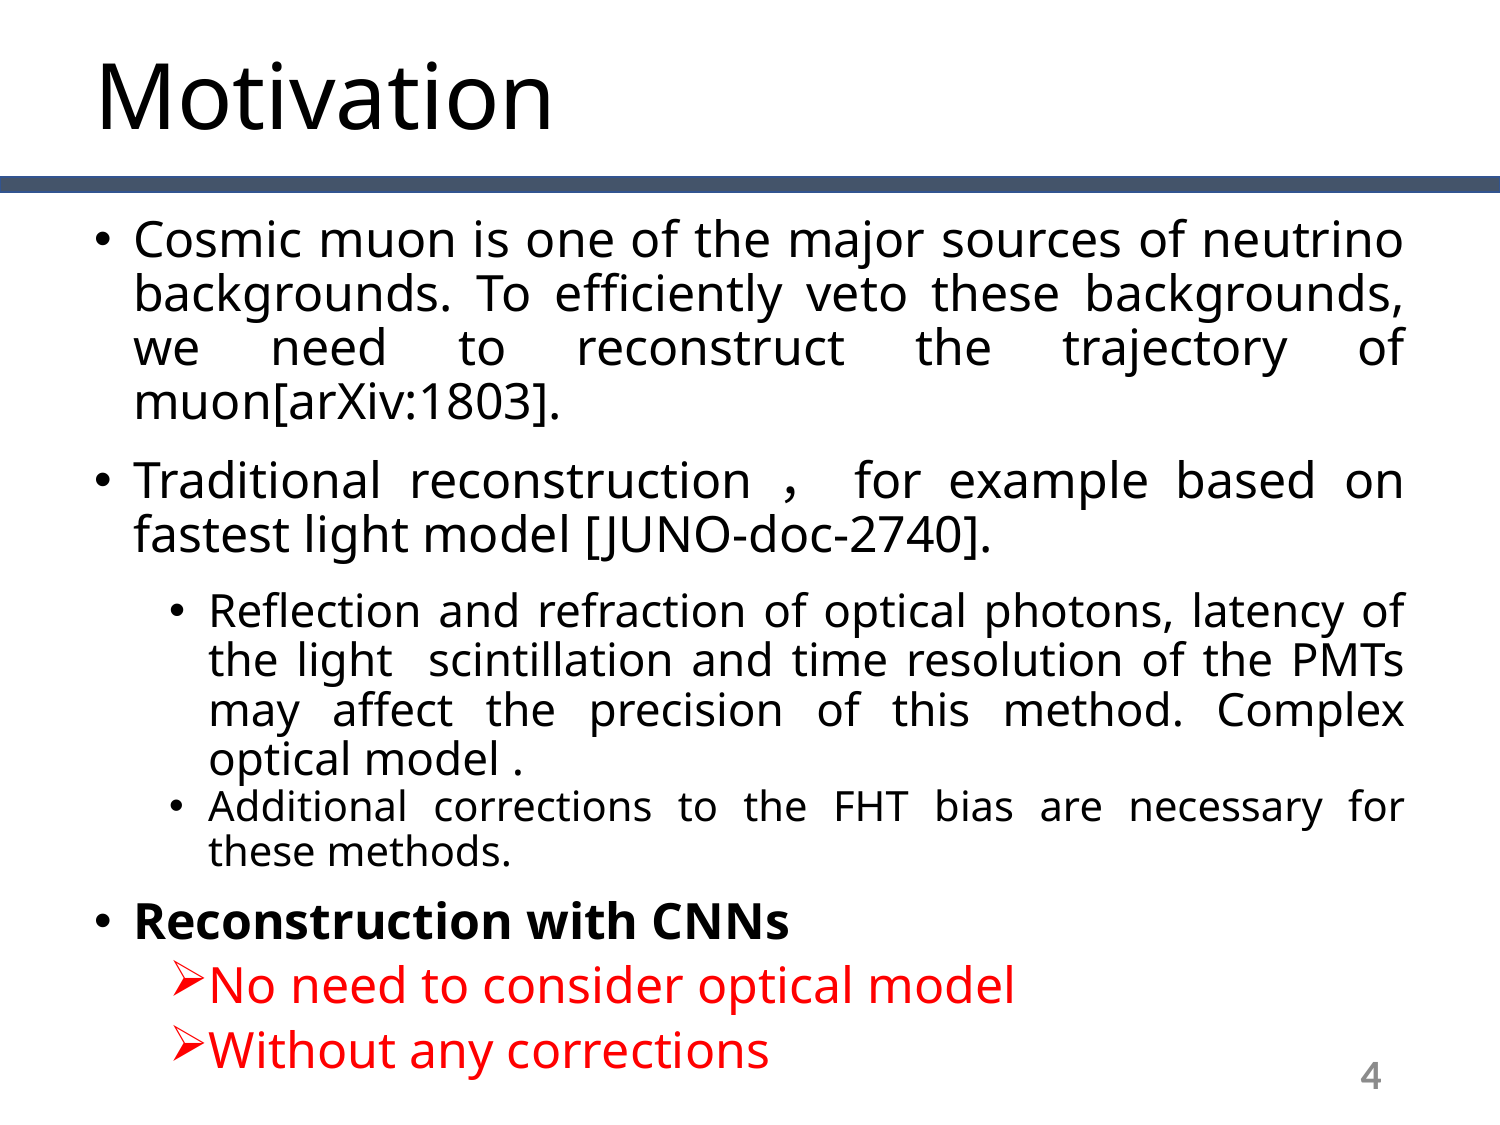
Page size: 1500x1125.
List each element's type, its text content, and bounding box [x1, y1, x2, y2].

slide_number 4 [1059, 1042, 1397, 1103]
title Motivation [79, 23, 1413, 163]
list Cosmic muon is one of the major sources of neutrino backgrounds. To efficiently veto these backgrounds, we need to reconstruct the trajectory of muon[arXiv:1803]. Traditional reconstruction，for example based on fastest light model [JUNO-doc-2740]. Reflection and refraction of optical photons, latency of the light scintillation and time resolution of the PMTs may affect the precision of this method. Complex optical model . Additional corrections to the FHT bias are necessary for these methods. Reconstruction with CNNs No need to consider optical model Without any corrections [79, 206, 1421, 990]
